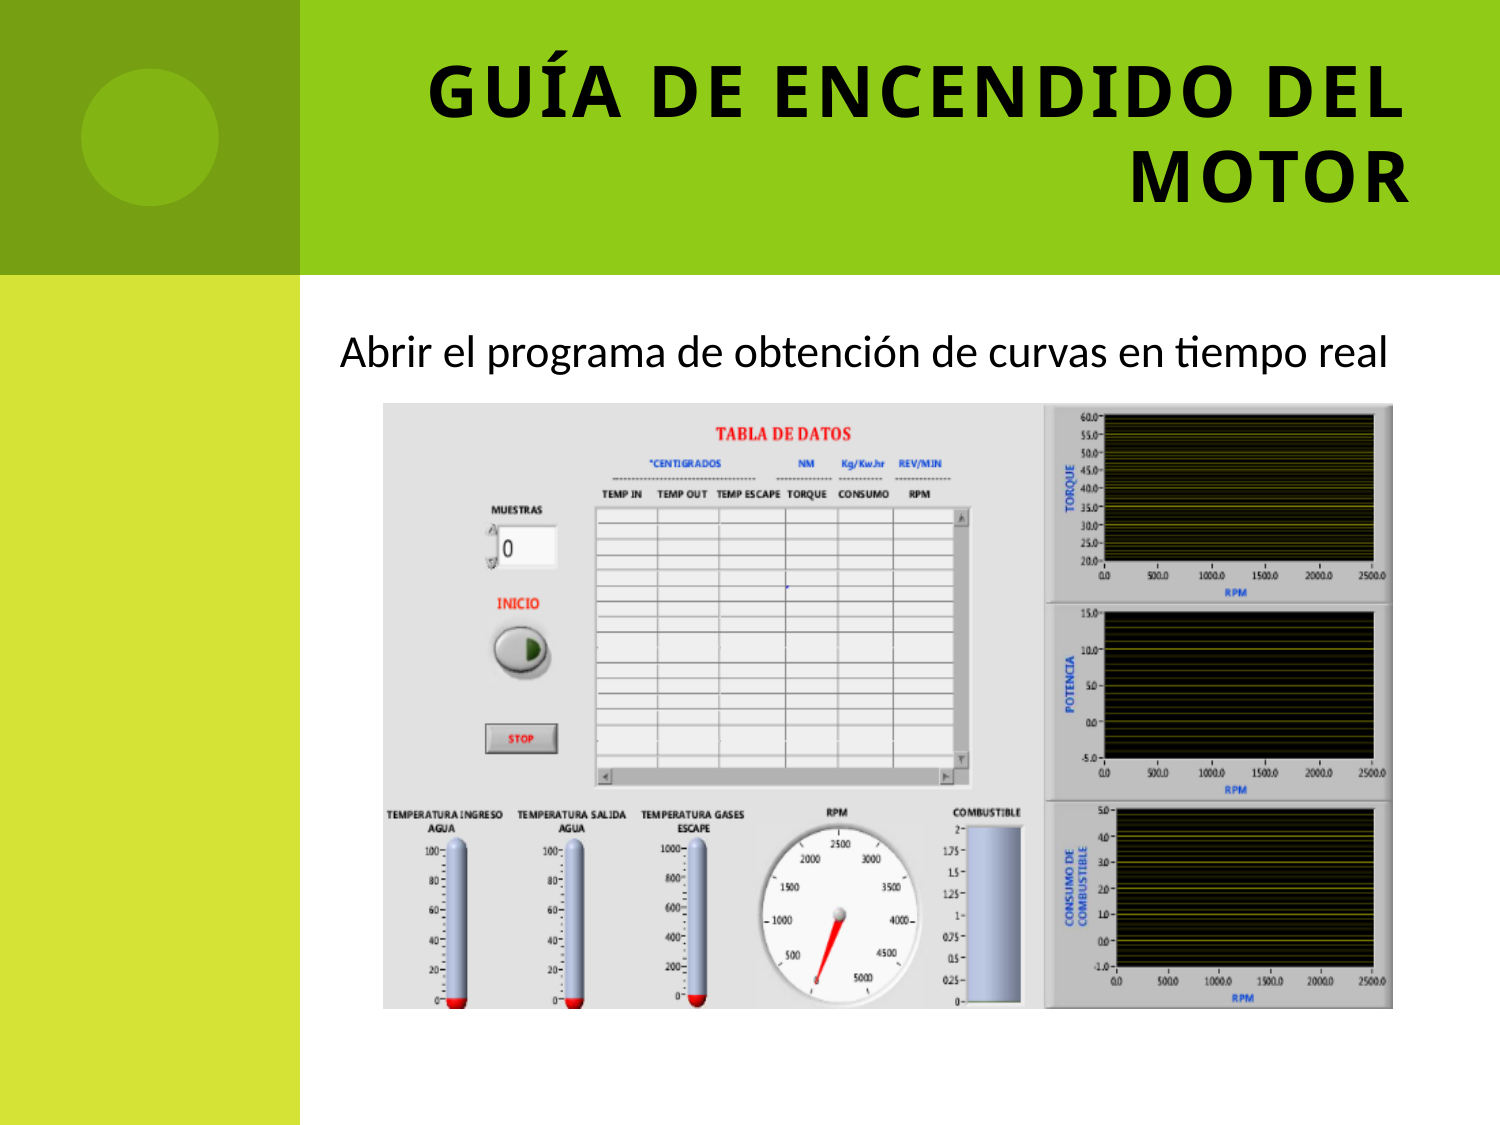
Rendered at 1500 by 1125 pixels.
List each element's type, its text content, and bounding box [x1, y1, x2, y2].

list Abrir el programa de obtención de curvas en tiempo real [324, 314, 1471, 622]
title GUÍA DE ENCENDIDO DEL MOTOR [399, 37, 1425, 225]
picture [383, 403, 1393, 1019]
